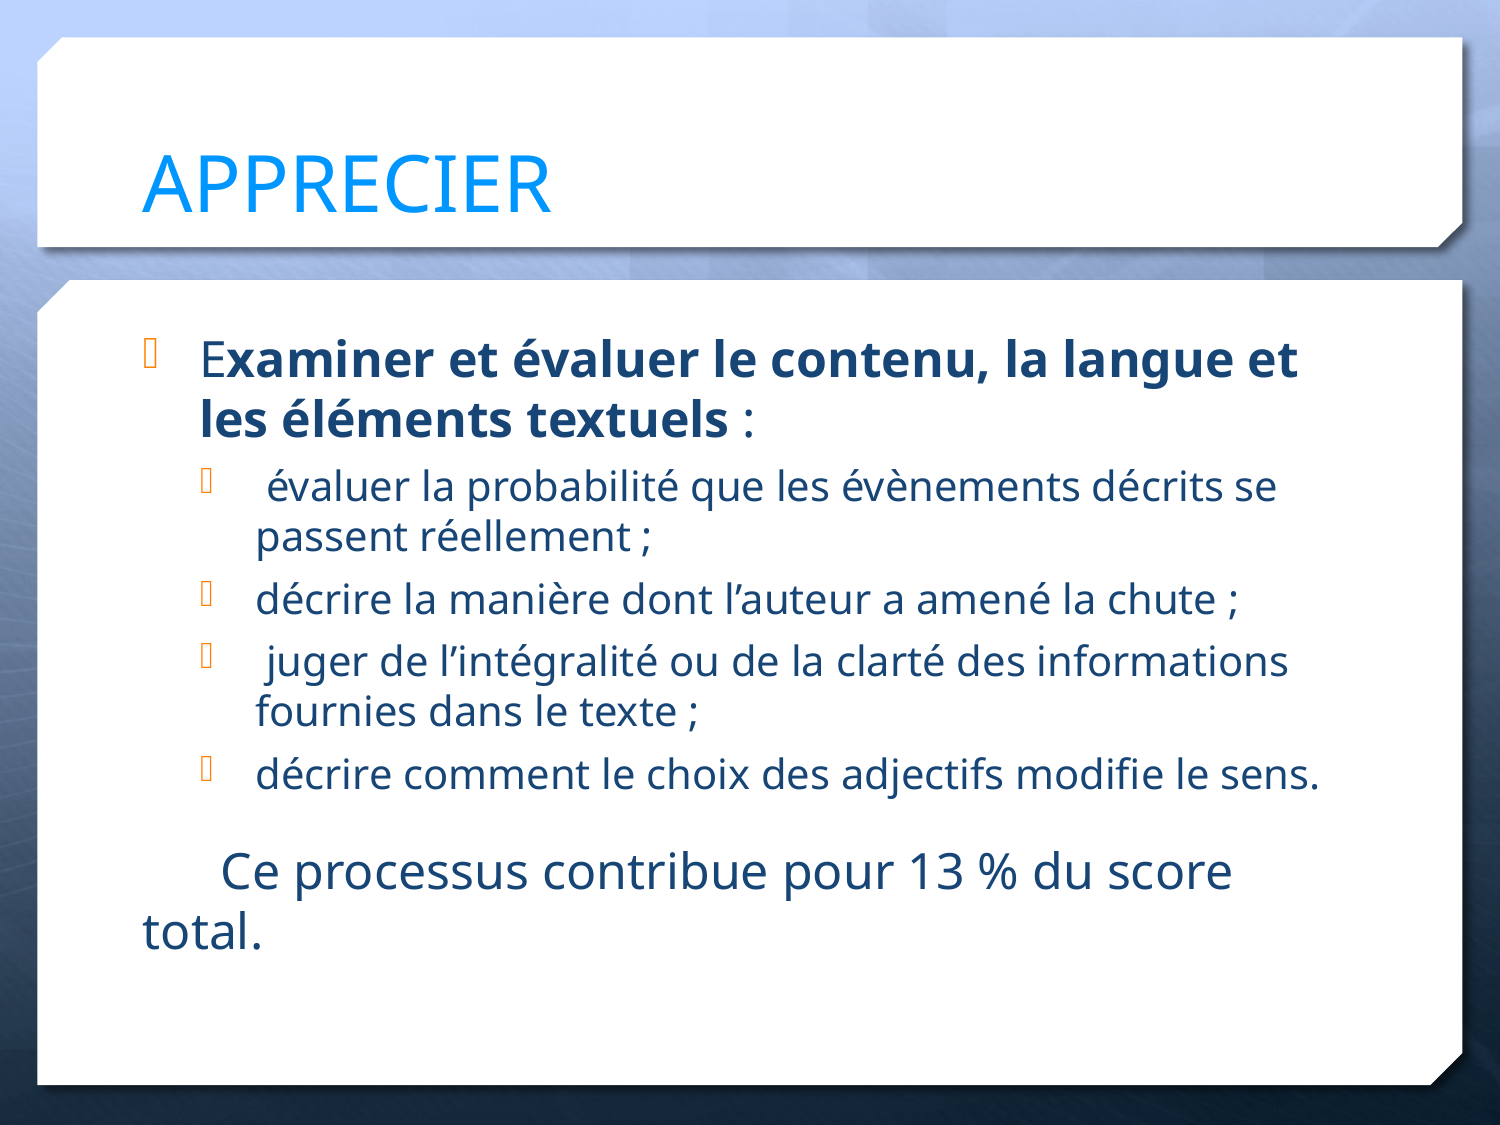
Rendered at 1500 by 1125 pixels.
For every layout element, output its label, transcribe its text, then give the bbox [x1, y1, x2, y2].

title APPRECIER [127, 48, 1372, 236]
list Examiner et évaluer le contenu, la langue et les éléments textuels : évaluer la probabilité que les évènements décrits se passent réellement ; décrire la manière dont l’auteur a amené la chute ; juger de l’intégralité ou de la clarté des informations fournies dans le texte ; décrire comment le choix des adjectifs modifie le sens. Ce processus contribue pour 13 % du score total. [127, 319, 1372, 978]
